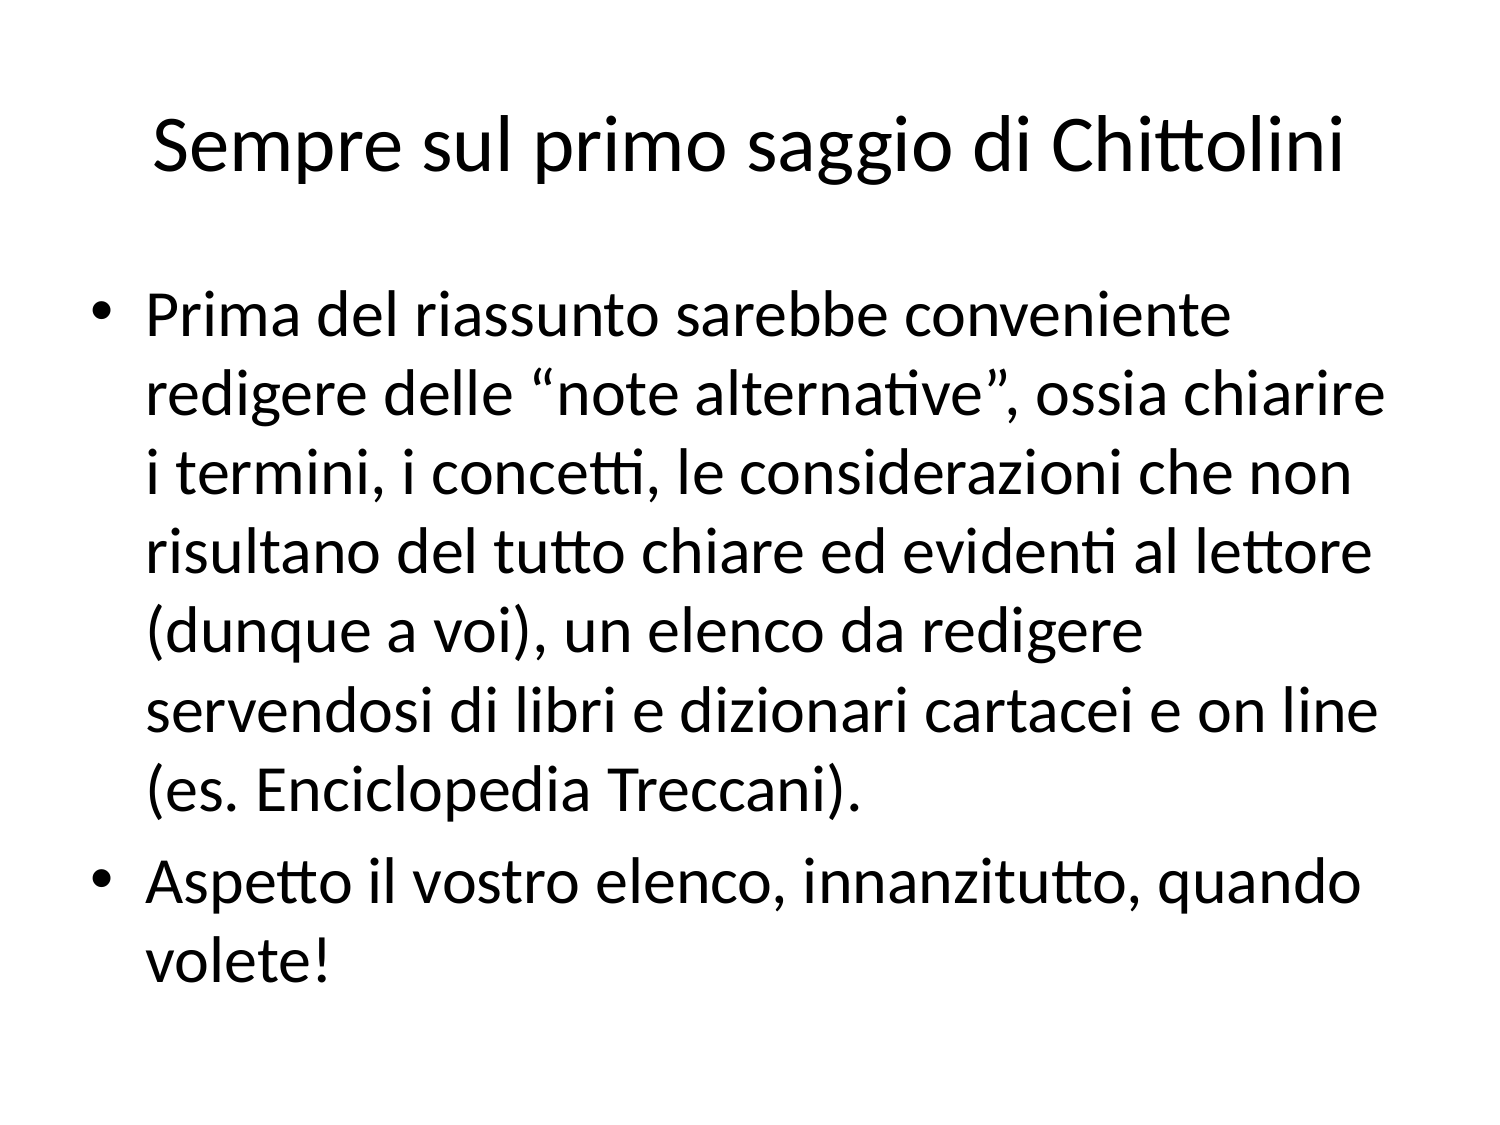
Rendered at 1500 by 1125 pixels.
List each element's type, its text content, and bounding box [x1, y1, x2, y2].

list Prima del riassunto sarebbe conveniente redigere delle “note alternative”, ossia chiarire i termini, i concetti, le considerazioni che non risultano del tutto chiare ed evidenti al lettore (dunque a voi), un elenco da redigere servendosi di libri e dizionari cartacei e on line (es. Enciclopedia Treccani). Aspetto il vostro elenco, innanzitutto, quando volete! [75, 262, 1425, 1005]
title Sempre sul primo saggio di Chittolini [75, 45, 1425, 233]
